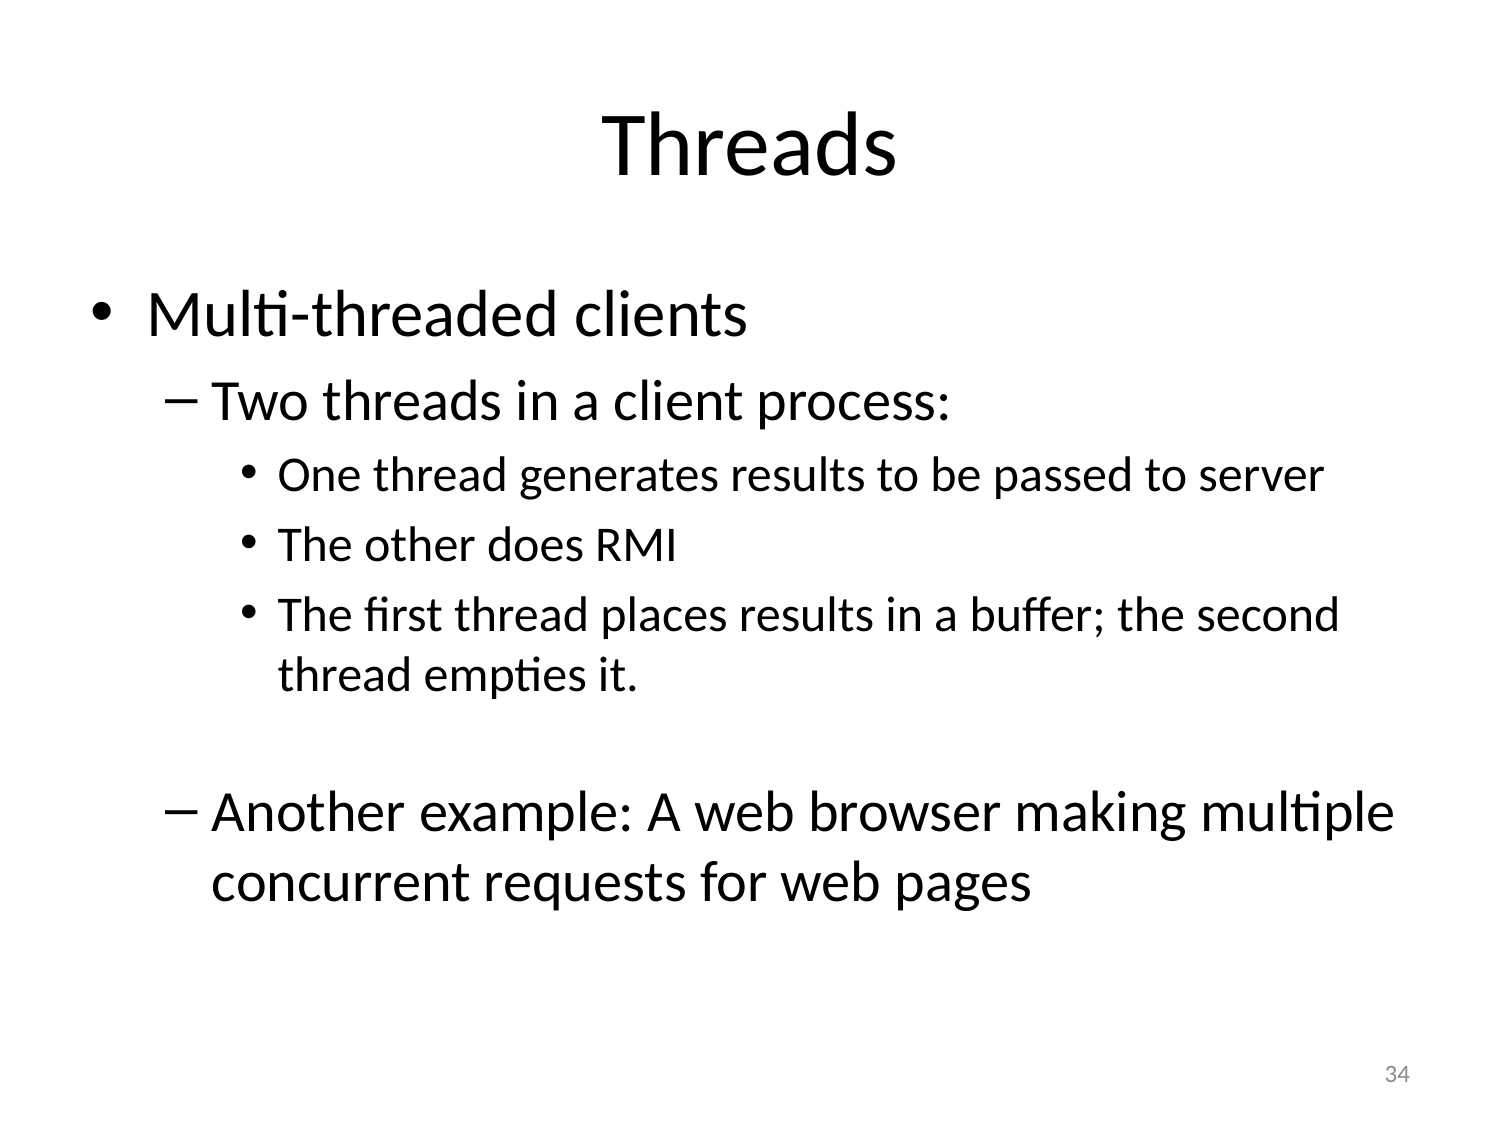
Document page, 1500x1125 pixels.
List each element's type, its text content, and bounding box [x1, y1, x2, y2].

slide_number 34 [1074, 1042, 1425, 1103]
title Threads [75, 45, 1425, 233]
list Multi-threaded clients Two threads in a client process: One thread generates results to be passed to server The other does RMI The first thread places results in a buffer; the second thread empties it. Another example: A web browser making multiple concurrent requests for web pages [75, 262, 1425, 1005]
